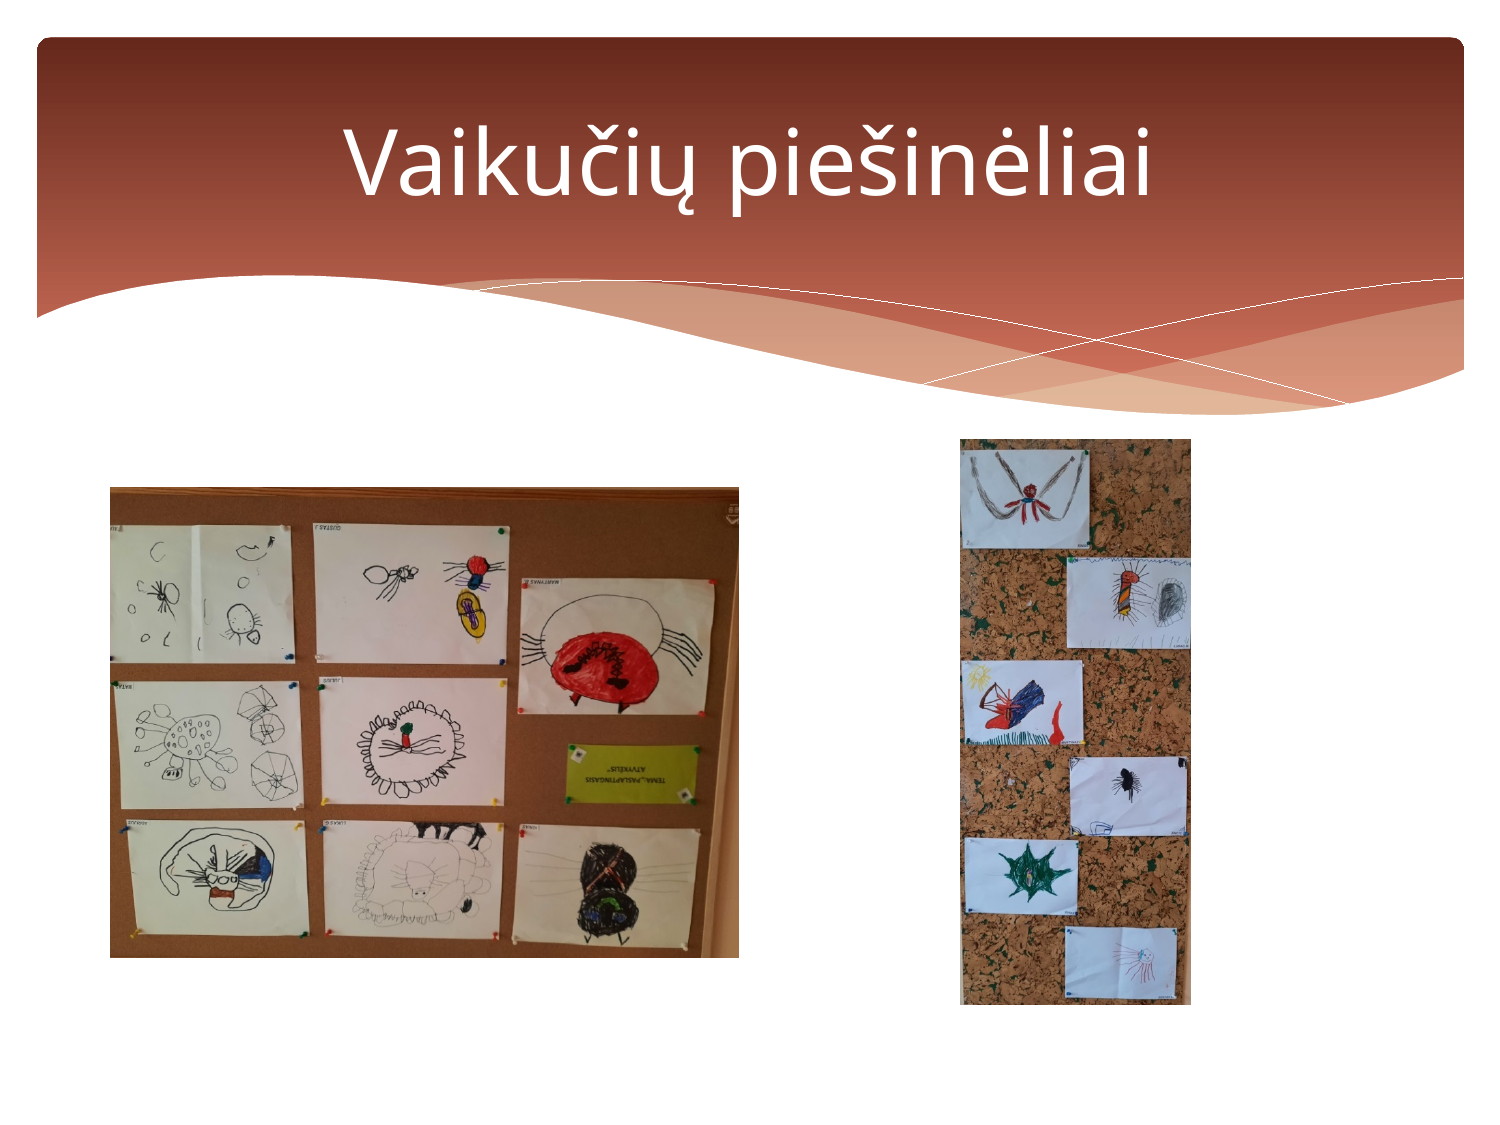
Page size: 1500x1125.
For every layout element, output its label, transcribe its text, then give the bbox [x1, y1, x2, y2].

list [959, 439, 1192, 1006]
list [110, 486, 739, 958]
title Vaikučių piešinėliai [75, 55, 1425, 261]
